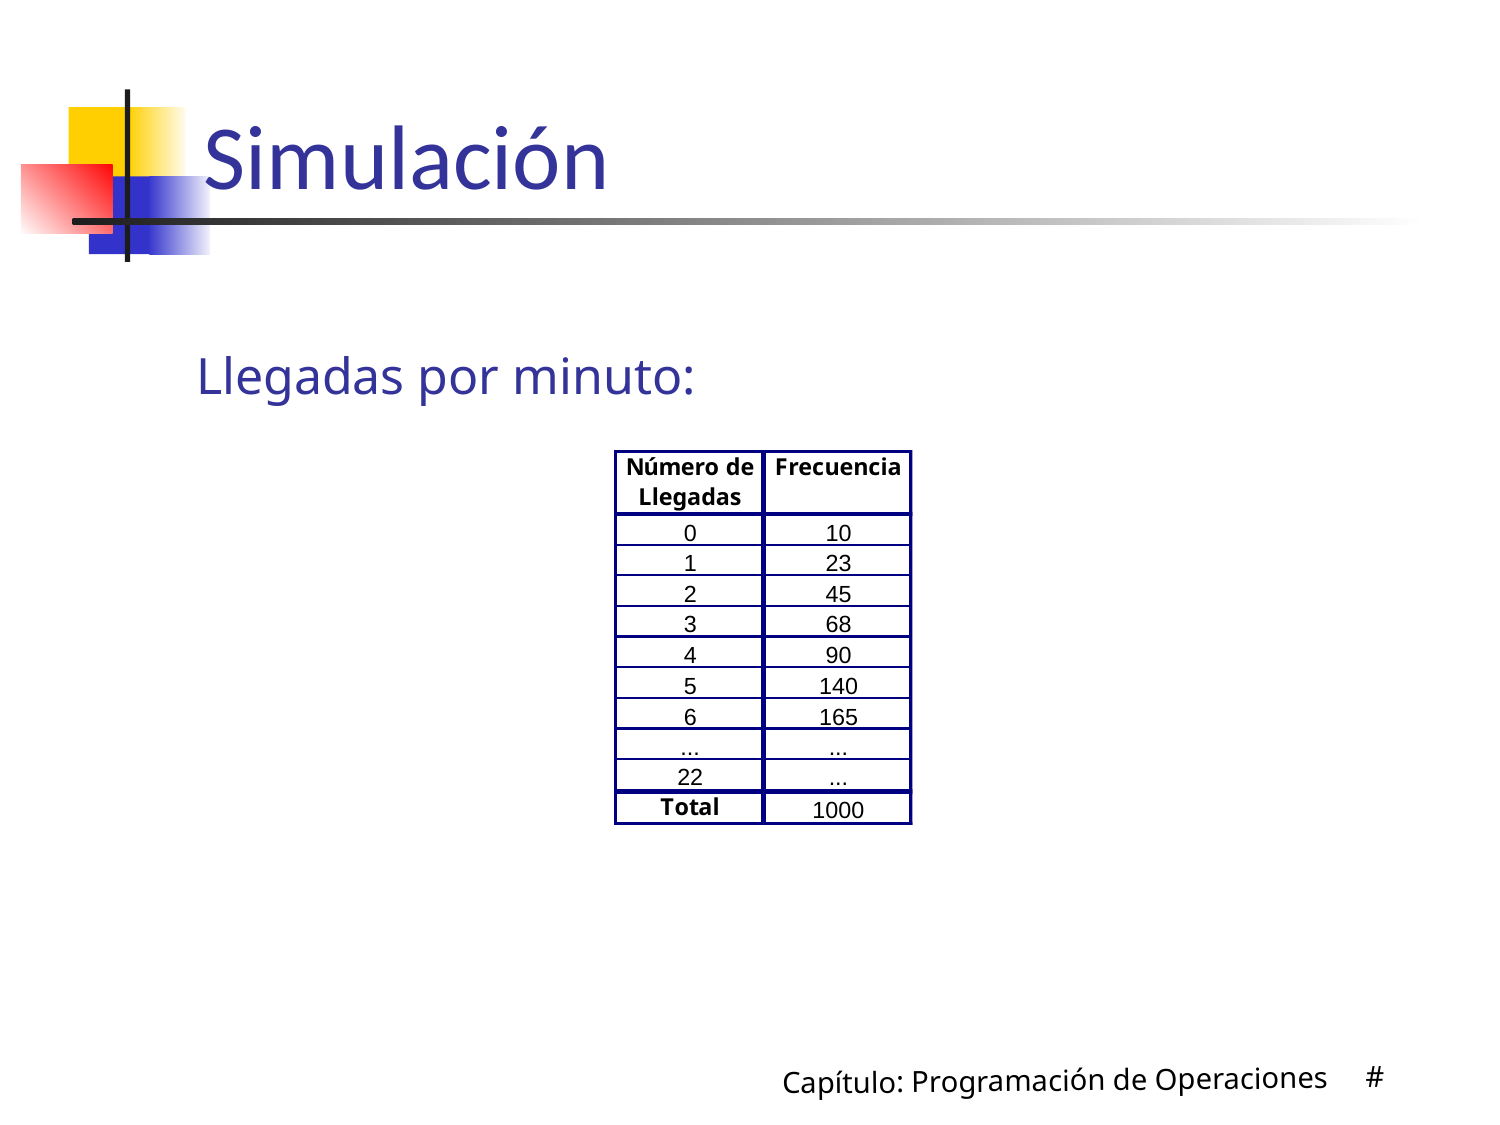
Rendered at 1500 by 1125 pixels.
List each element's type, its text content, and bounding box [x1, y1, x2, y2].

text_box Llegadas por minuto: [181, 337, 712, 413]
picture [613, 449, 913, 826]
title Simulación [188, 27, 1468, 216]
footer Capítulo: Programación de Operaciones # [757, 1024, 1410, 1109]
